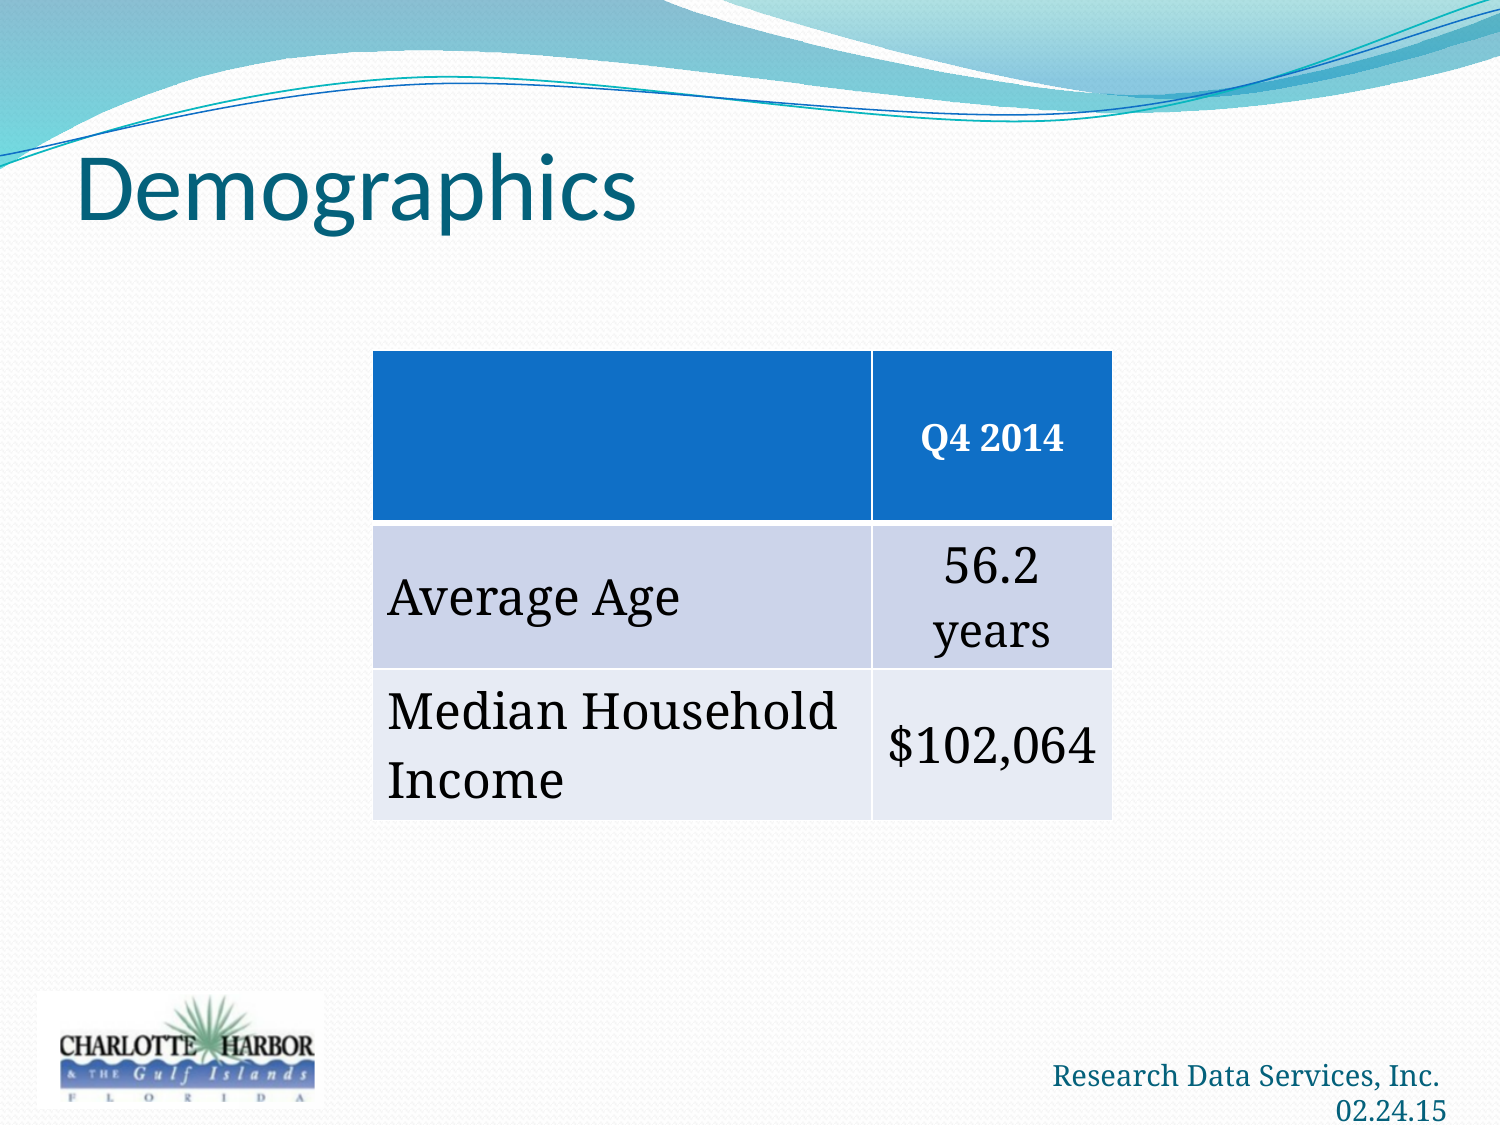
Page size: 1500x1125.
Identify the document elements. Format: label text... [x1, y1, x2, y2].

table_header Q4 2014 [873, 351, 1112, 520]
table_cell 56.2 years [873, 526, 1112, 668]
table_cell Average Age [373, 526, 871, 668]
picture [37, 991, 324, 1109]
table_cell $102,064 [873, 670, 1112, 820]
title Demographics [75, 115, 1425, 303]
table_header [373, 351, 871, 520]
table_cell Median Household Income [373, 670, 871, 820]
